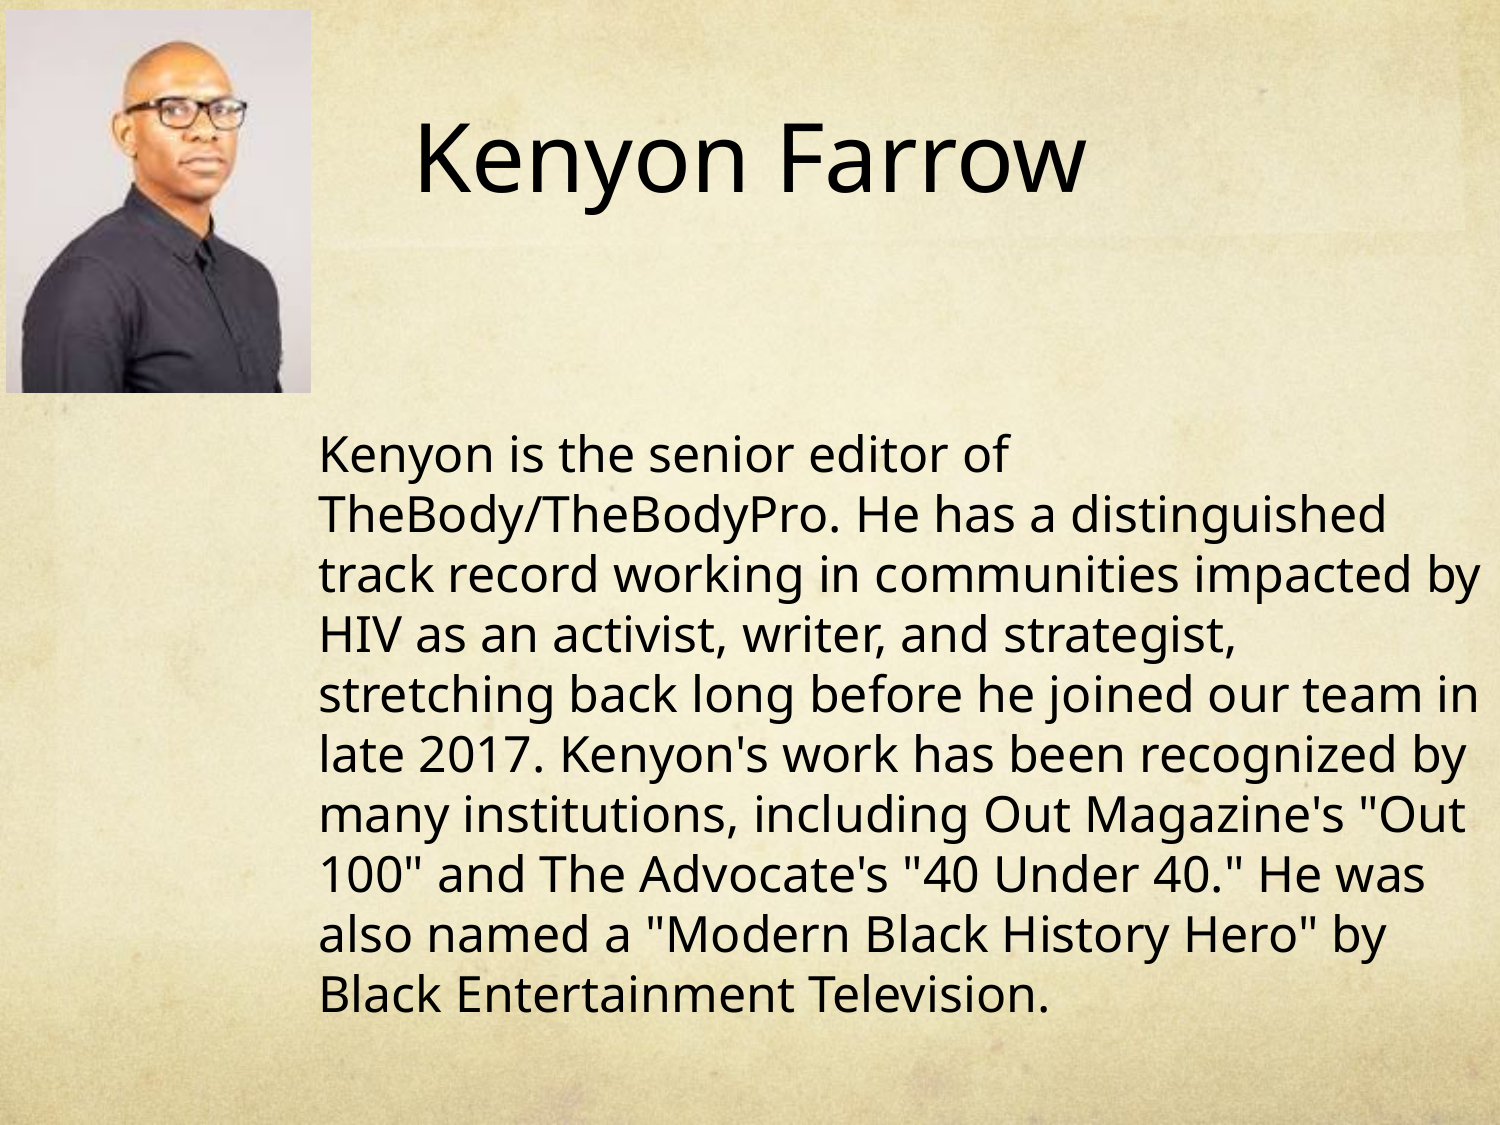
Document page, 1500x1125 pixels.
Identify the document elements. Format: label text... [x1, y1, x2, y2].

list Kenyon is the senior editor of TheBody/TheBodyPro. He has a distinguished track record working in communities impacted by HIV as an activist, writer, and strategist, stretching back long before he joined our team in late 2017. Kenyon's work has been recognized by many institutions, including Out Magazine's "Out 100" and The Advocate's "40 Under 40." He was also named a "Modern Black History Hero" by Black Entertainment Television. [300, 415, 1500, 1081]
title Kenyon Farrow [324, 82, 1350, 225]
picture [0, 0, 1500, 1125]
